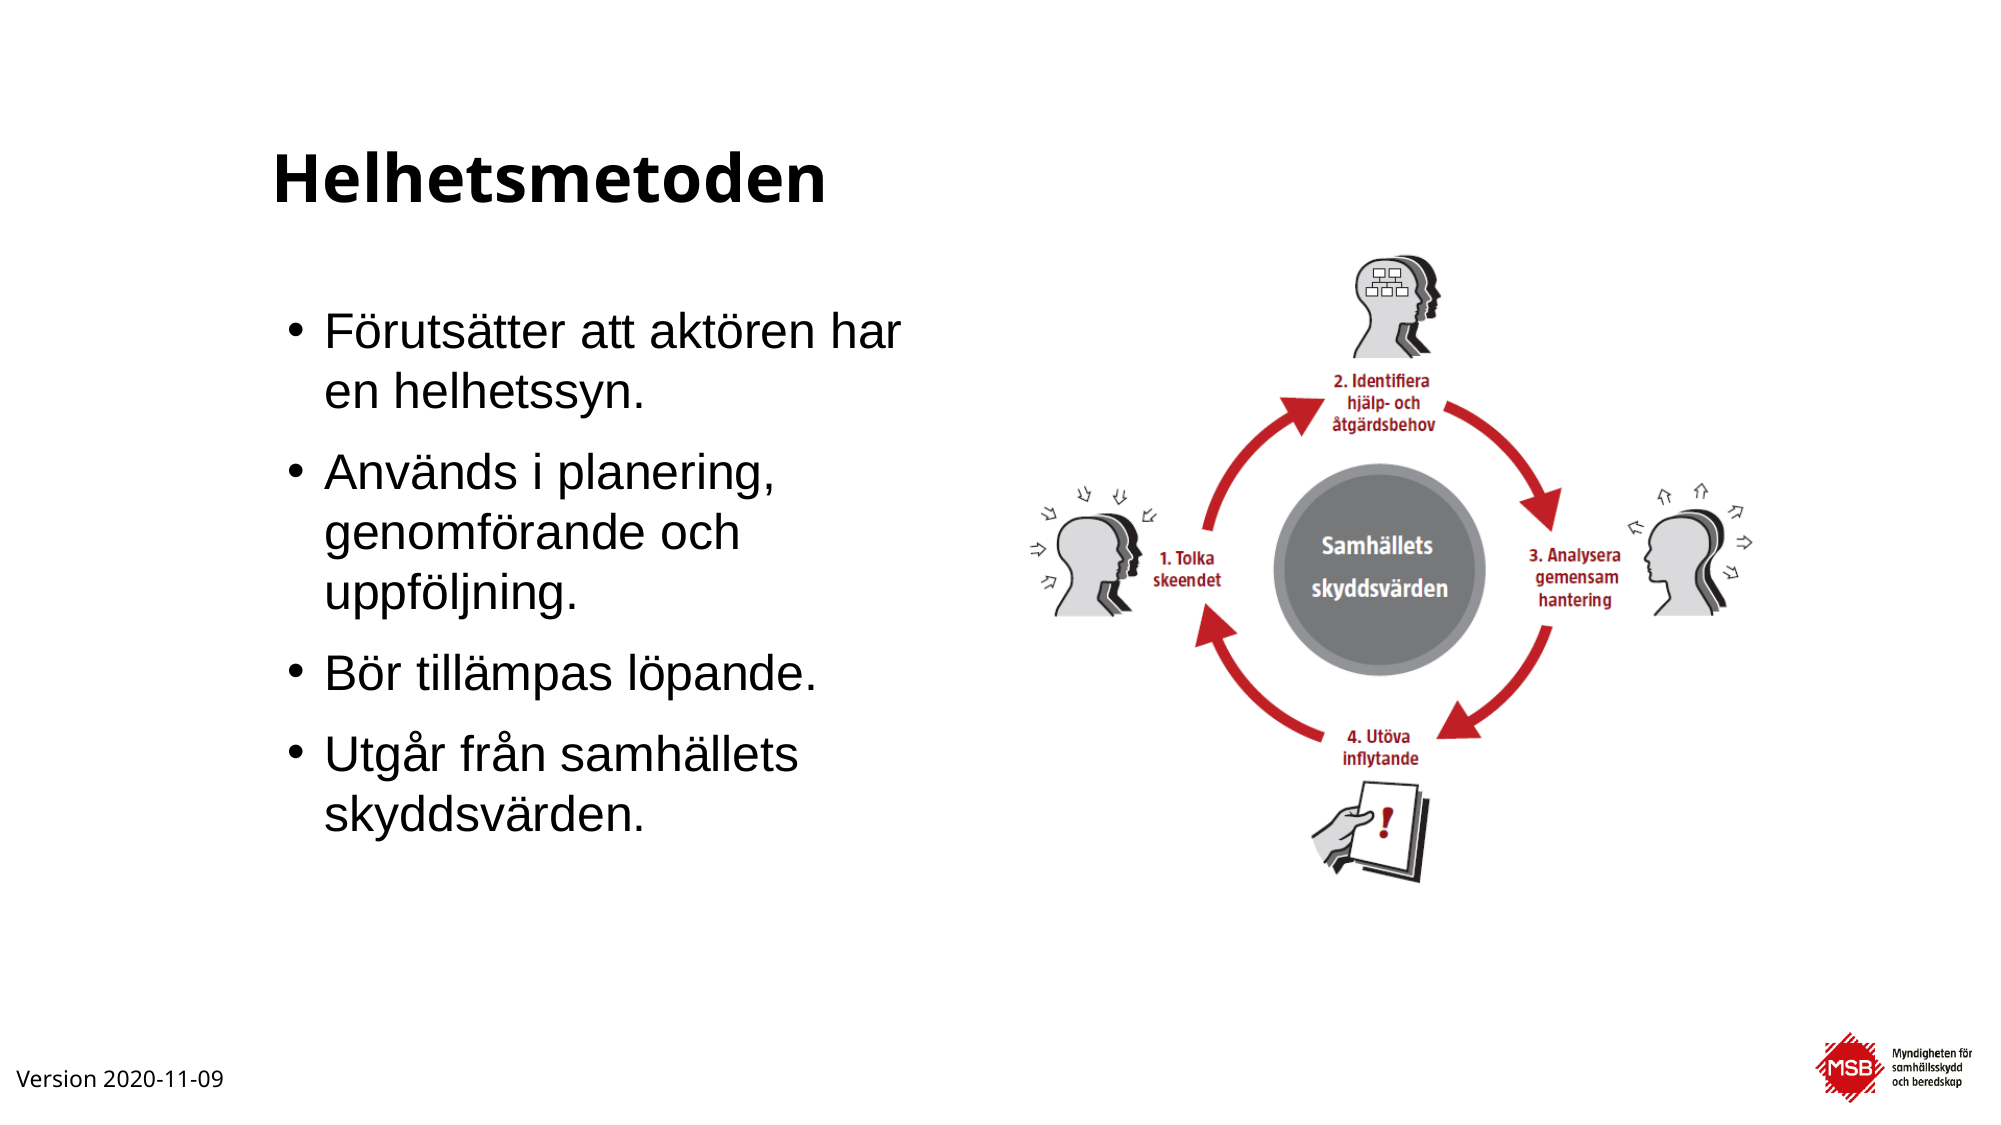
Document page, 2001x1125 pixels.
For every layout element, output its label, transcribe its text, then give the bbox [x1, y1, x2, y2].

list Förutsätter att aktören har en helhetssyn. Används i planering, genomförande och uppföljning. Bör tillämpas löpande. Utgår från samhällets skyddsvärden. [272, 291, 950, 921]
picture [1815, 1032, 1972, 1103]
picture [1010, 236, 1761, 887]
text_box Version 2020-11-09 [0, 1039, 241, 1118]
title Helhetsmetoden [256, 137, 1665, 296]
